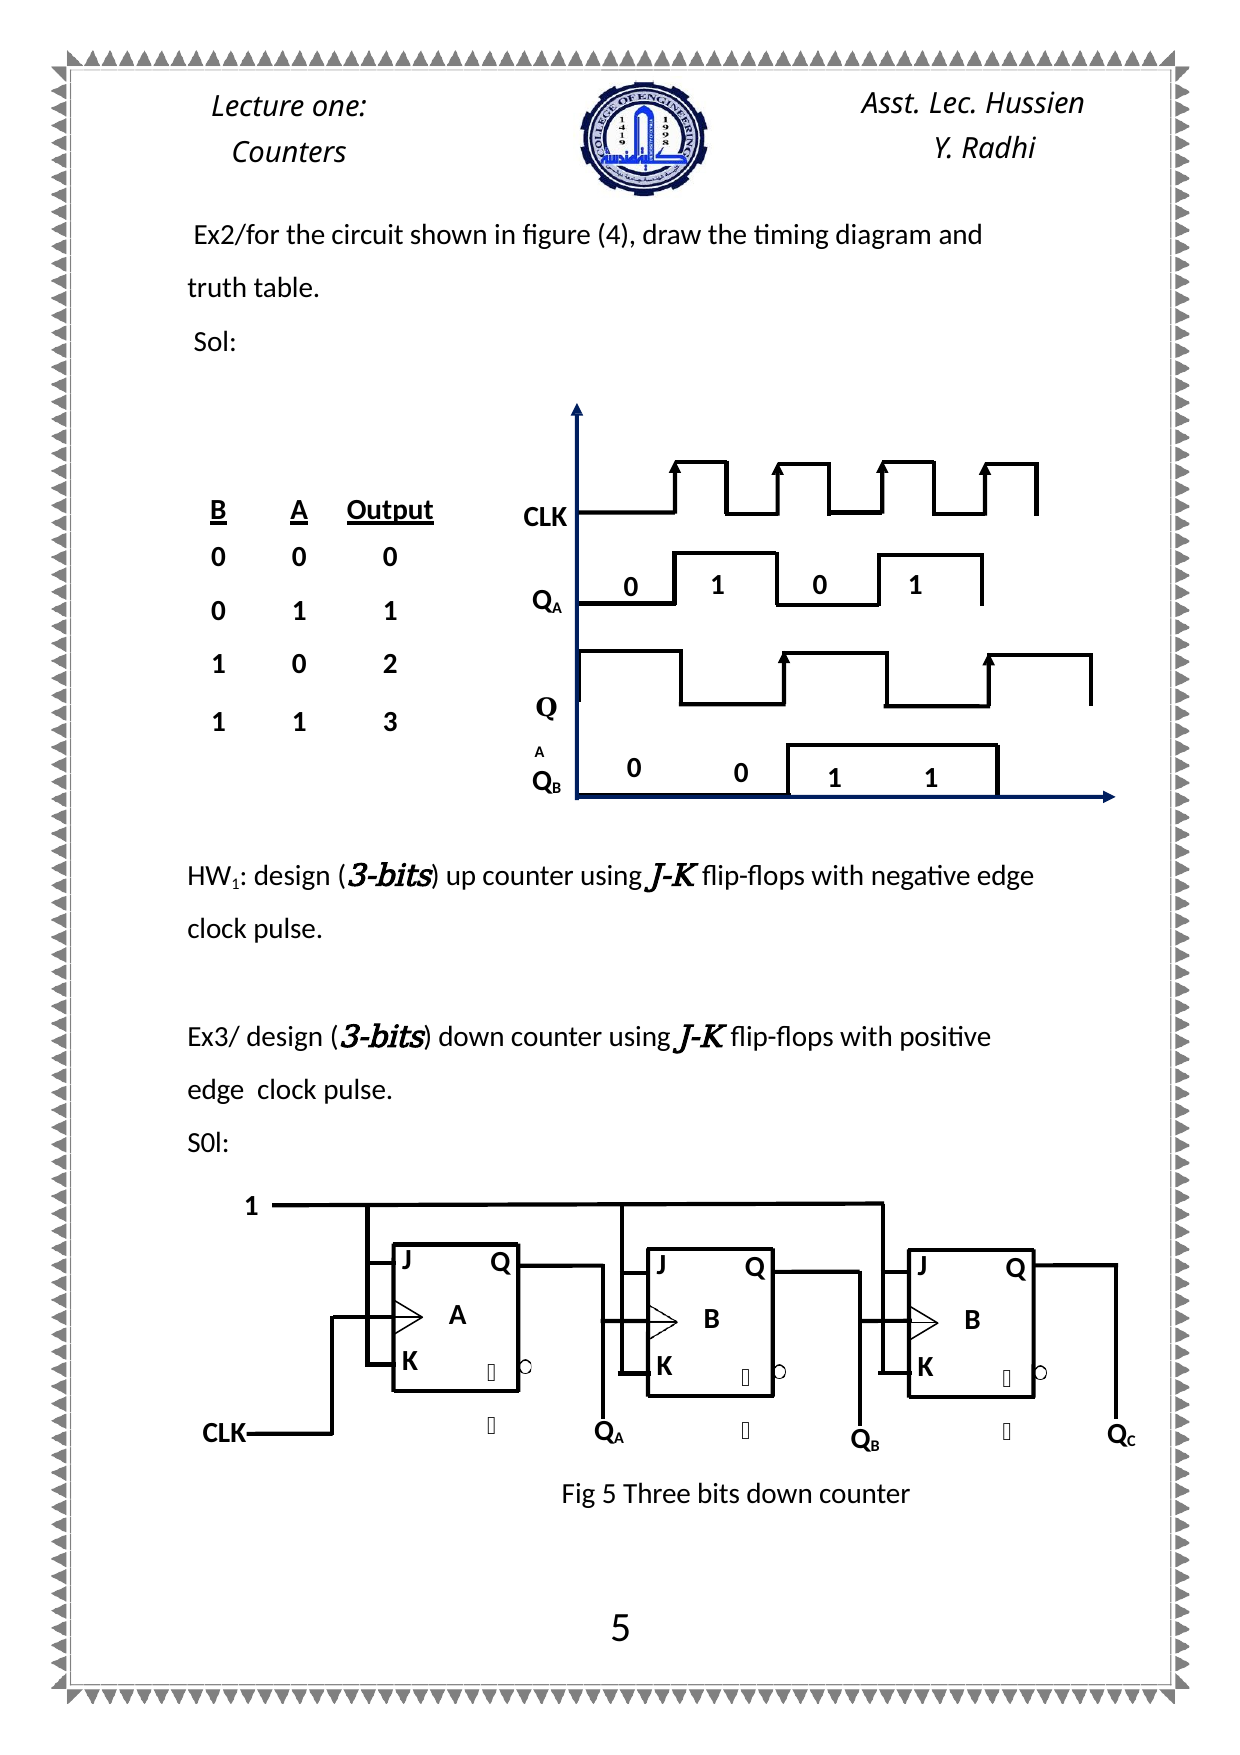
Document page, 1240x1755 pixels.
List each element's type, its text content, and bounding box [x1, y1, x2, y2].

text_box 4 [605, 1607, 636, 1650]
text_box [51, 49, 1190, 1704]
